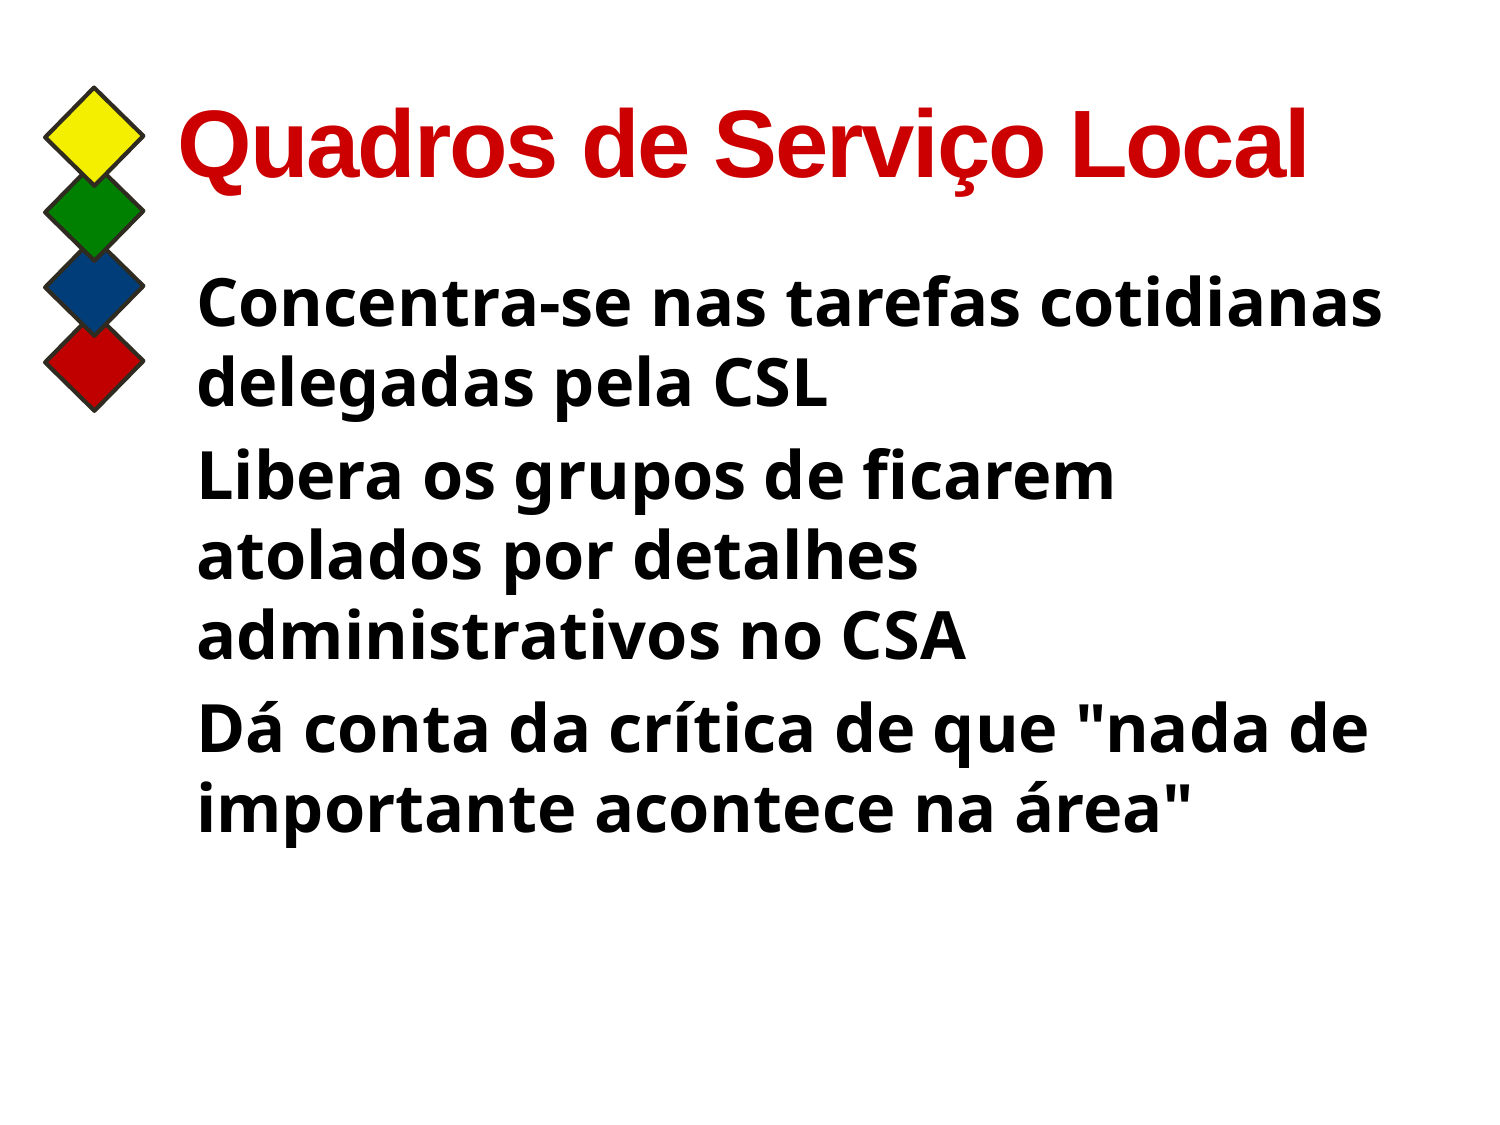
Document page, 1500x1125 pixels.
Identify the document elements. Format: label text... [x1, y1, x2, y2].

title Quadros de Serviço Local [162, 45, 1393, 233]
list Concentra-se nas tarefas cotidianas delegadas pela CSL Libera os grupos de ficarem atolados por detalhes administrativos no CSA Dá conta da crítica de que "nada de importante acontece na área" [162, 251, 1400, 838]
